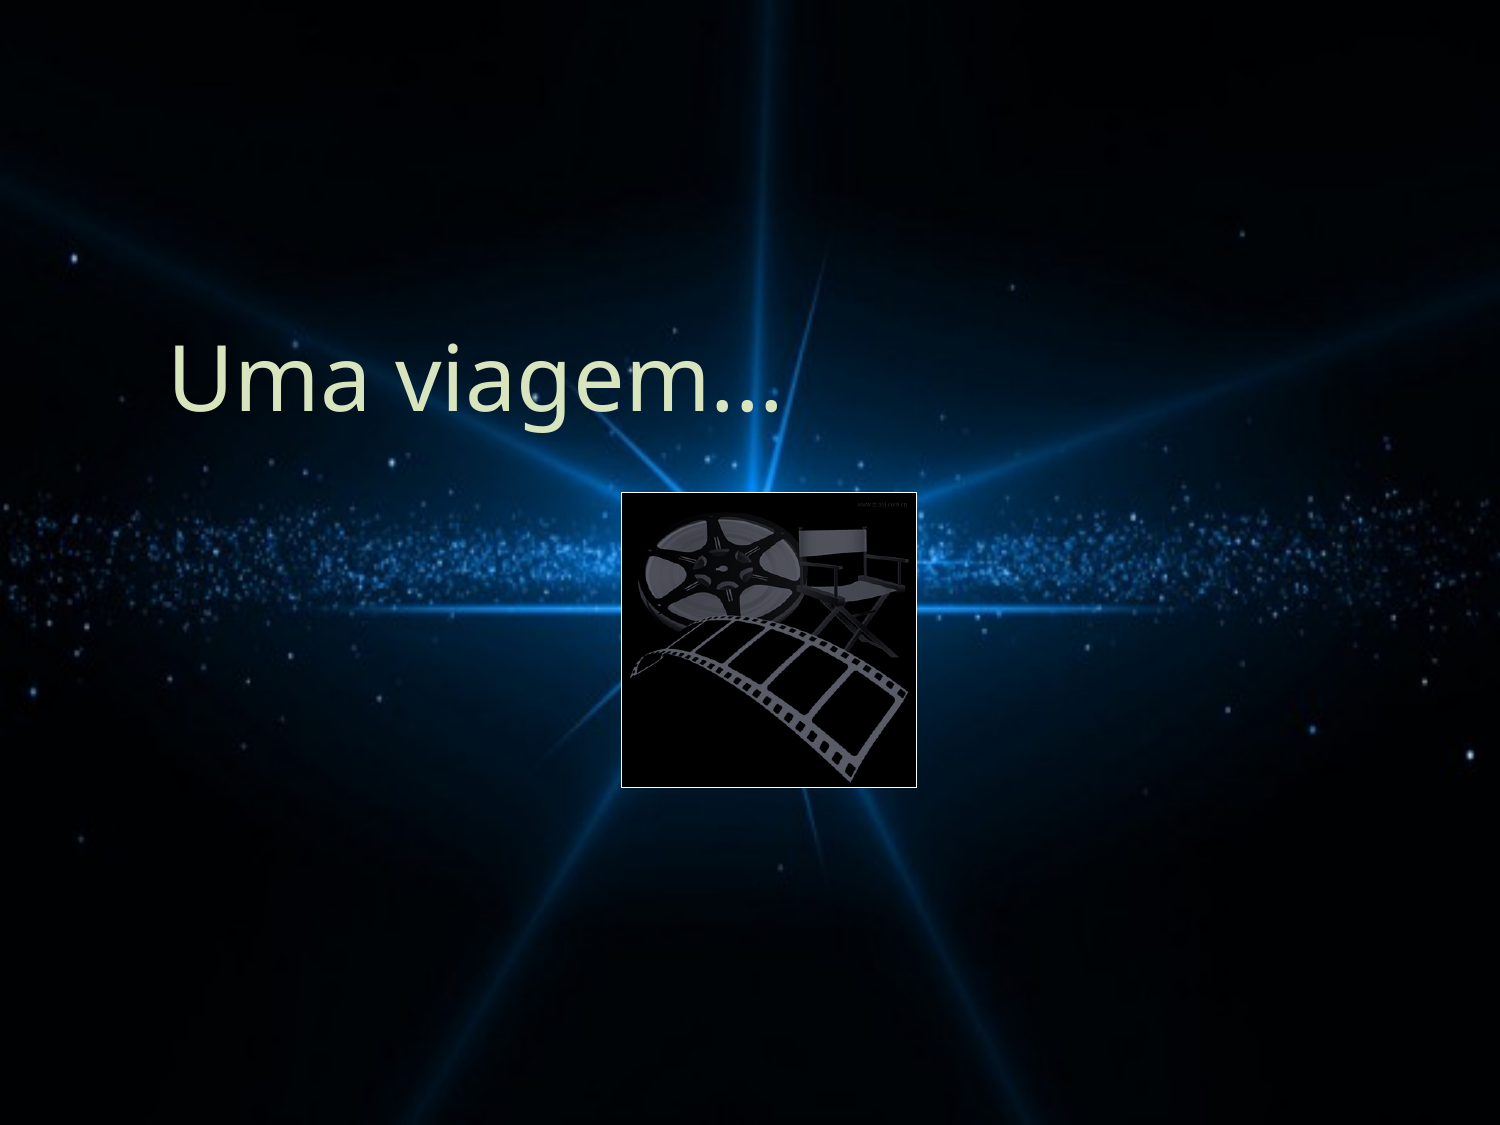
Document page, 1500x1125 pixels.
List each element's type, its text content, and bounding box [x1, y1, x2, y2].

text_box Uma viagem... [152, 281, 1428, 469]
picture [0, 0, 1500, 1125]
